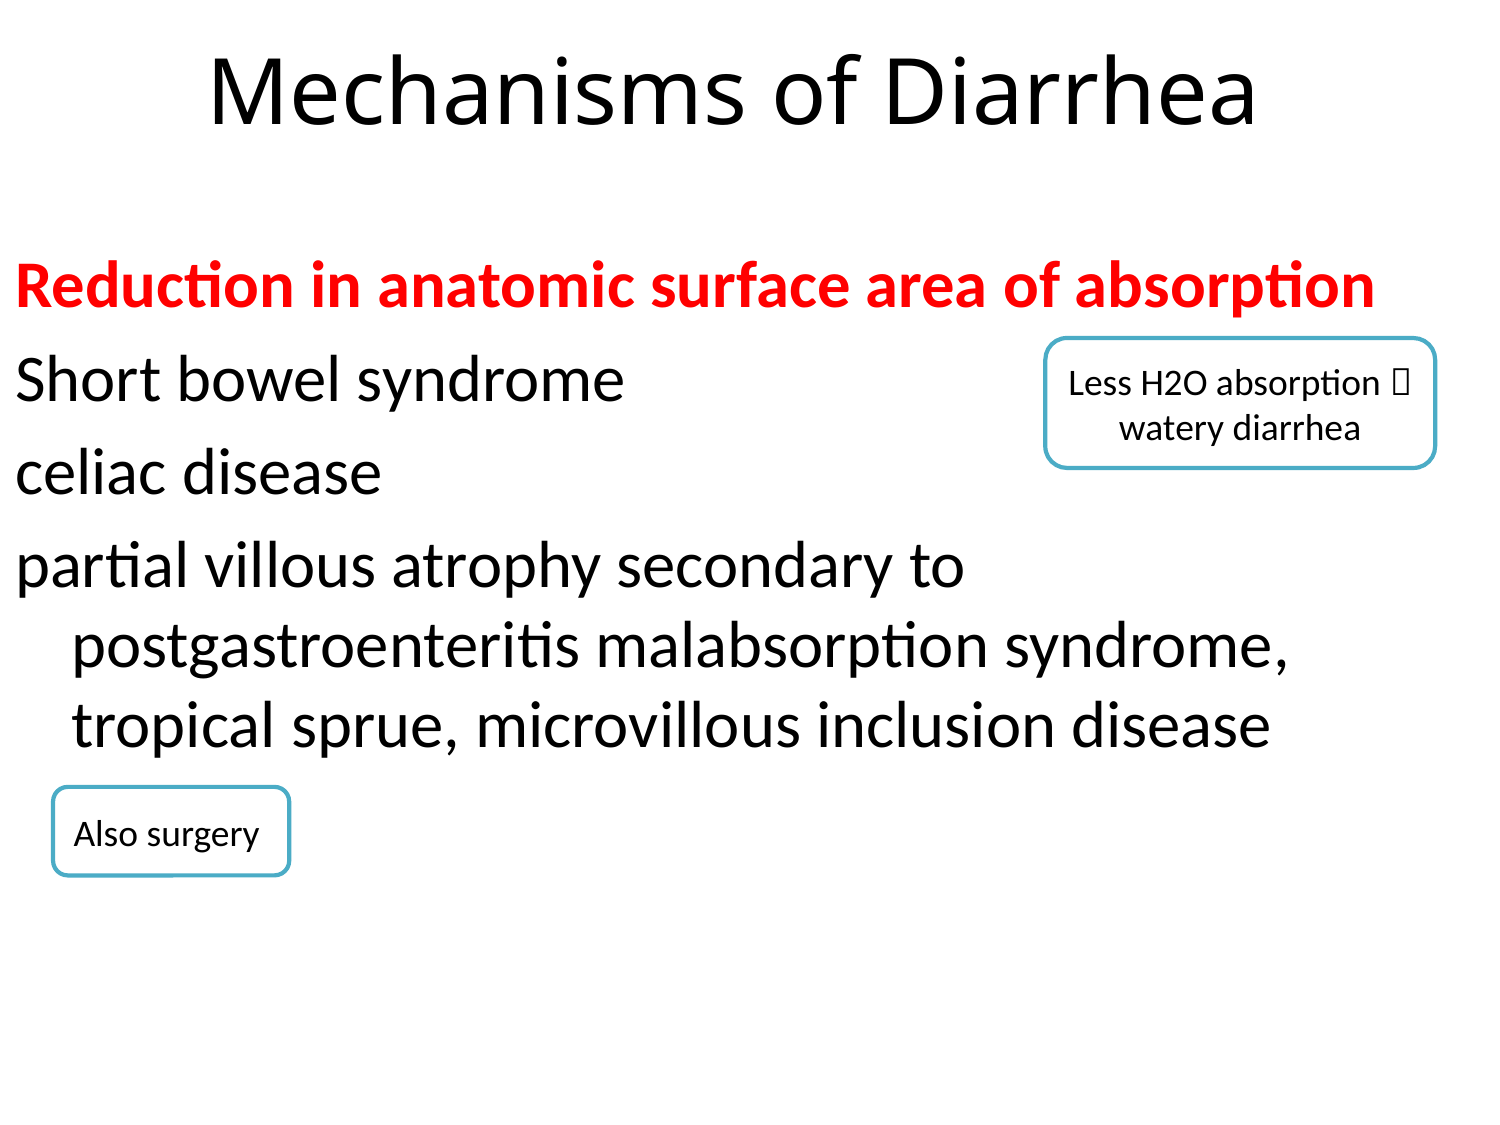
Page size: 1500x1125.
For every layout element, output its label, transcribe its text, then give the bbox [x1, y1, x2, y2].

title Mechanisms of Diarrhea [0, 0, 1468, 175]
text_box Less H2O absorption  watery diarrhea [1043, 335, 1438, 471]
text_box Also surgery [50, 784, 292, 878]
list Reduction in anatomic surface area of absorption Short bowel syndrome celiac disease partial villous atrophy secondary to postgastroenteritis malabsorption syndrome, tropical sprue, microvillous inclusion disease [0, 233, 1500, 1125]
